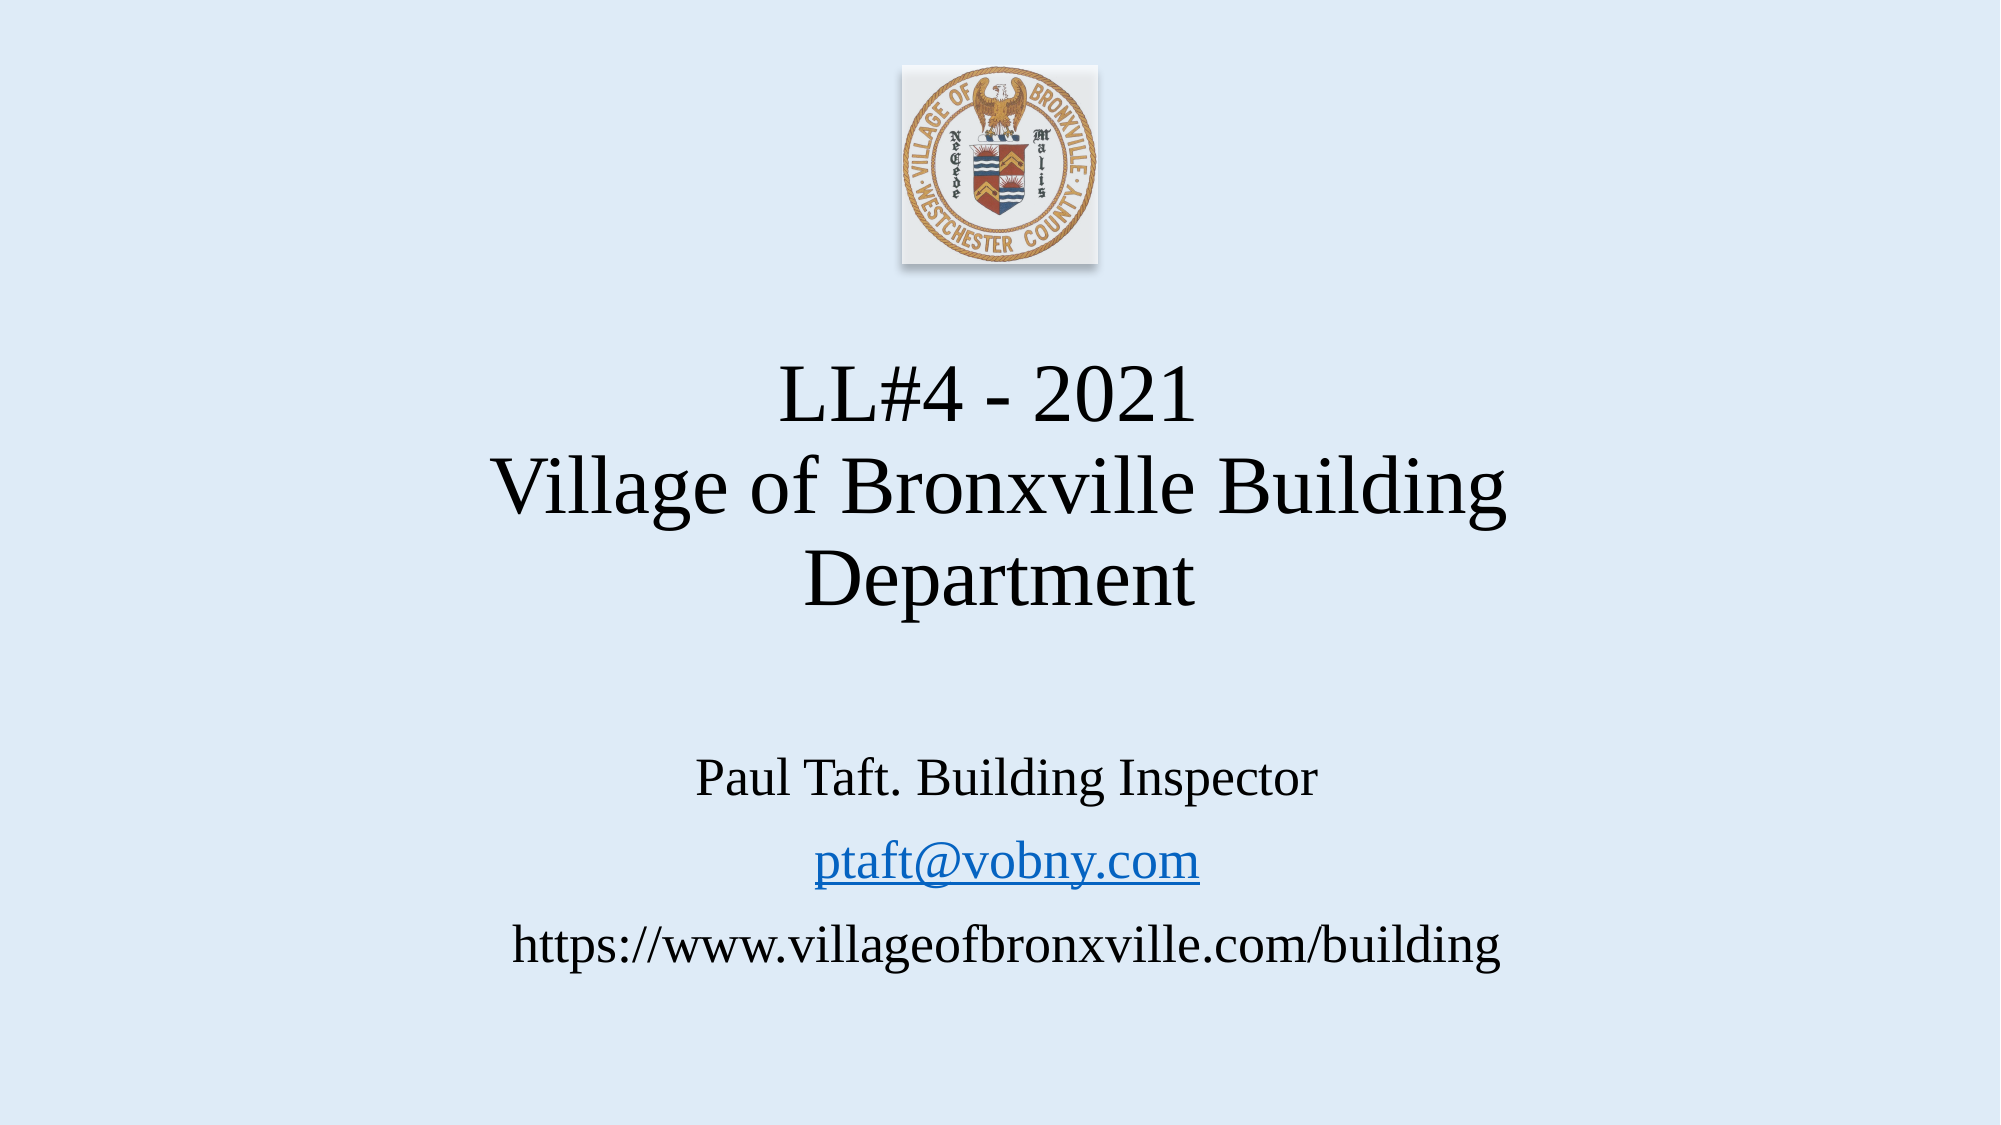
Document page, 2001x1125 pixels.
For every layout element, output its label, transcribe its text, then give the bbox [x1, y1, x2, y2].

picture [902, 65, 1098, 264]
text_box Paul Taft. Building Inspector ptaft@vobny.com https://www.villageofbronxville.com/building [339, 747, 1660, 1059]
text_box LL#4 - 2021 Village of Bronxville Building Department [324, 340, 1675, 631]
